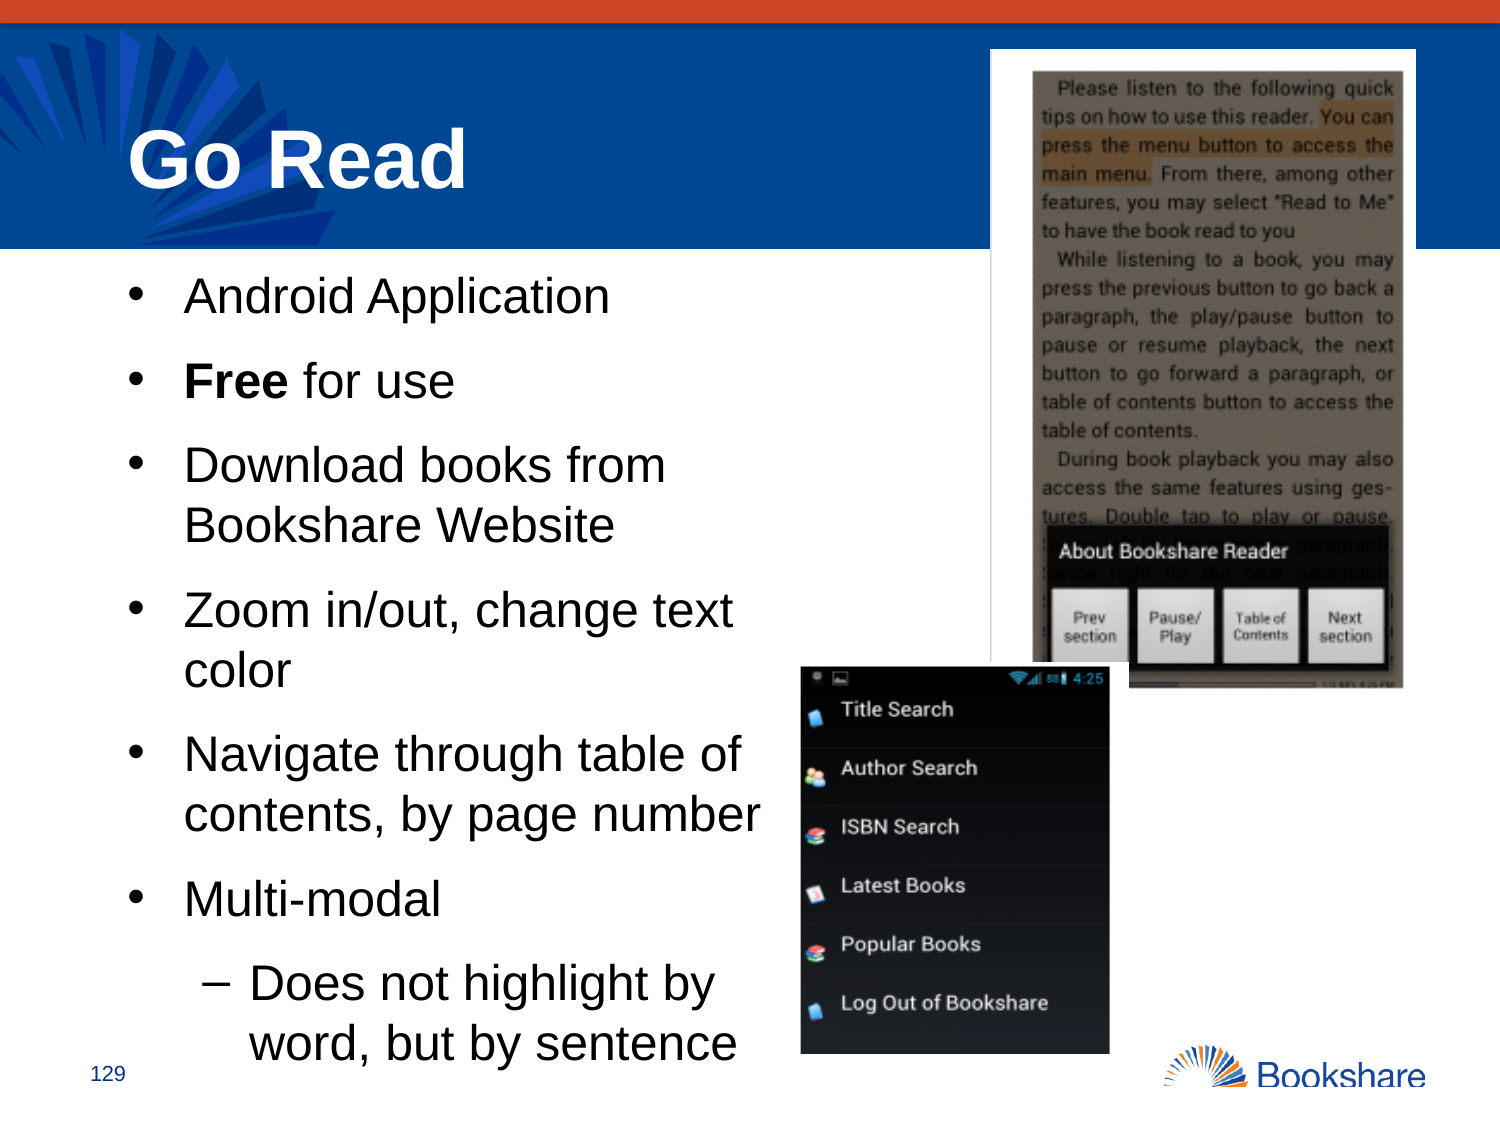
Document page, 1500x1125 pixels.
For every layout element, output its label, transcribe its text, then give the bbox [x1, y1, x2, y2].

picture [0, 24, 1500, 1054]
list Android Application Free for use Download books from Bookshare Website Zoom in/out, change text color Navigate through table of contents, by page number Multi-modal Does not highlight by word, but by sentence [112, 256, 850, 1069]
title Go Read [112, 50, 988, 213]
slide_number 129 [75, 1042, 425, 1103]
